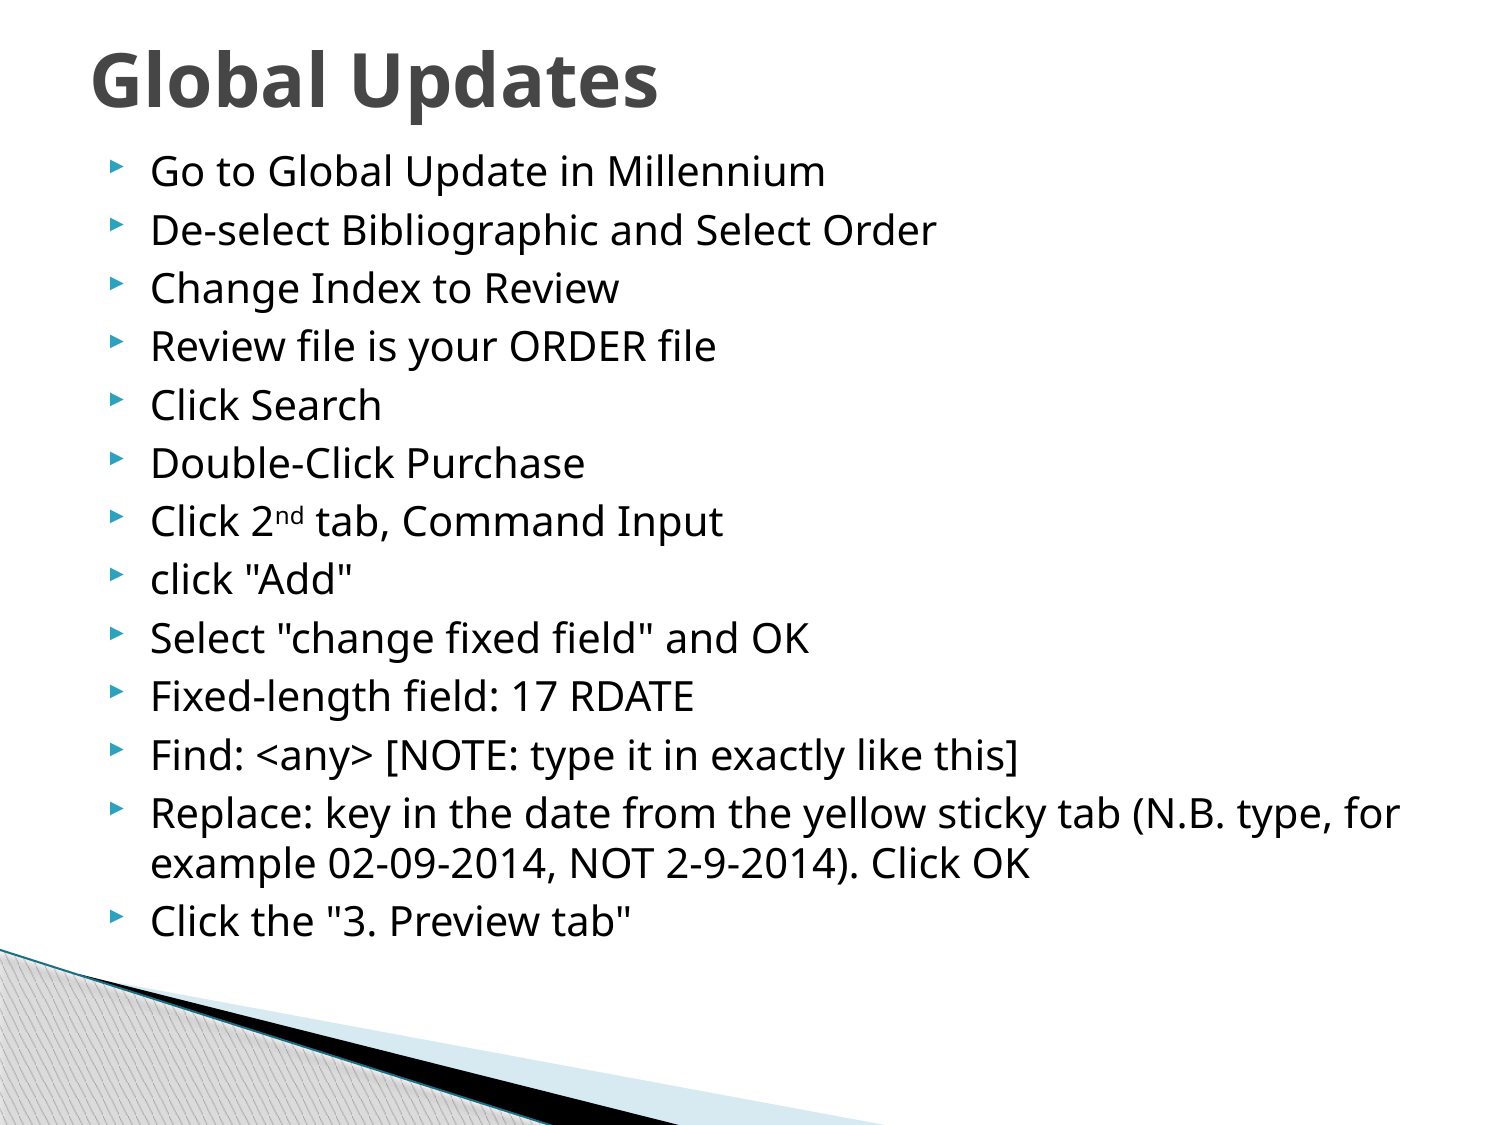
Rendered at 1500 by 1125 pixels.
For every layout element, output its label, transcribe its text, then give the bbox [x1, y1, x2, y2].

title Global Updates [75, 24, 1425, 130]
list Go to Global Update in Millennium De-select Bibliographic and Select Order Change Index to Review Review file is your ORDER file Click Search Double-Click Purchase Click 2nd tab, Command Input click "Add" Select "change fixed field" and OK Fixed-length field: 17 RDATE Find: <any> [NOTE: type it in exactly like this] Replace: key in the date from the yellow sticky tab (N.B. type, for example 02-09-2014, NOT 2-9-2014). Click OK Click the "3. Preview tab" [75, 137, 1425, 1013]
